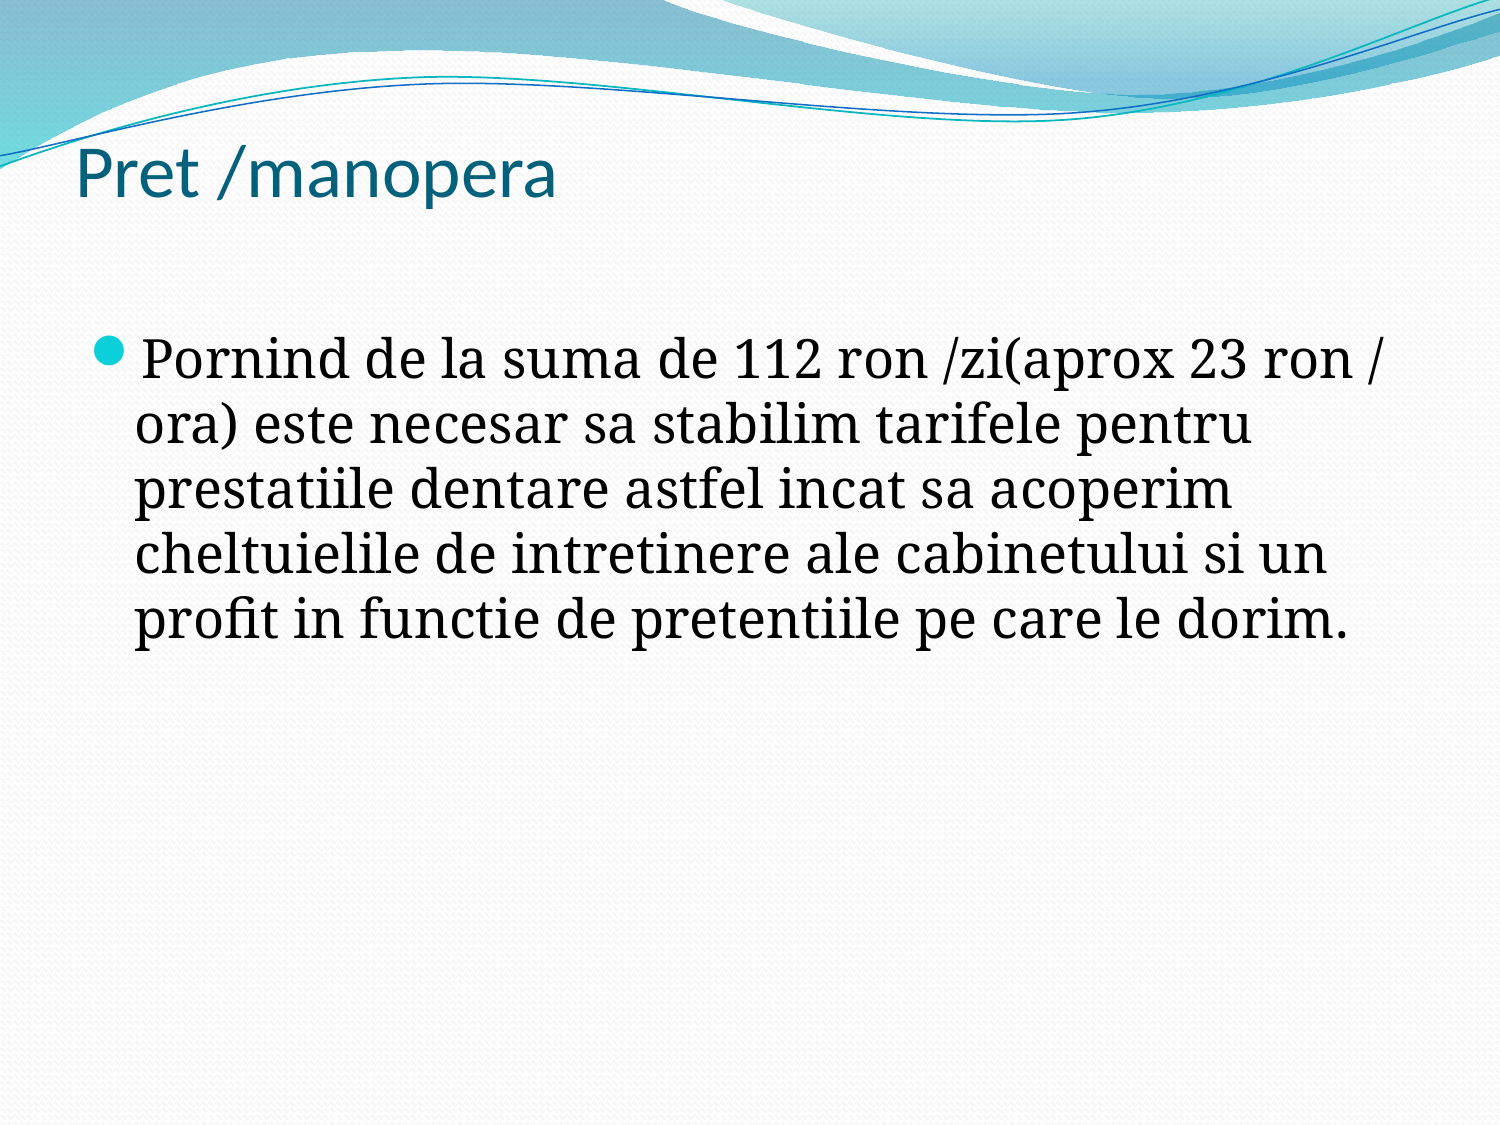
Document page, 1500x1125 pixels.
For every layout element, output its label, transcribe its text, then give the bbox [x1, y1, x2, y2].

list Pornind de la suma de 112 ron /zi(aprox 23 ron / ora) este necesar sa stabilim tarifele pentru prestatiile dentare astfel incat sa acoperim cheltuielile de intretinere ale cabinetului si un profit in functie de pretentiile pe care le dorim. [75, 317, 1425, 1038]
title Pret /manopera [75, 115, 1425, 303]
